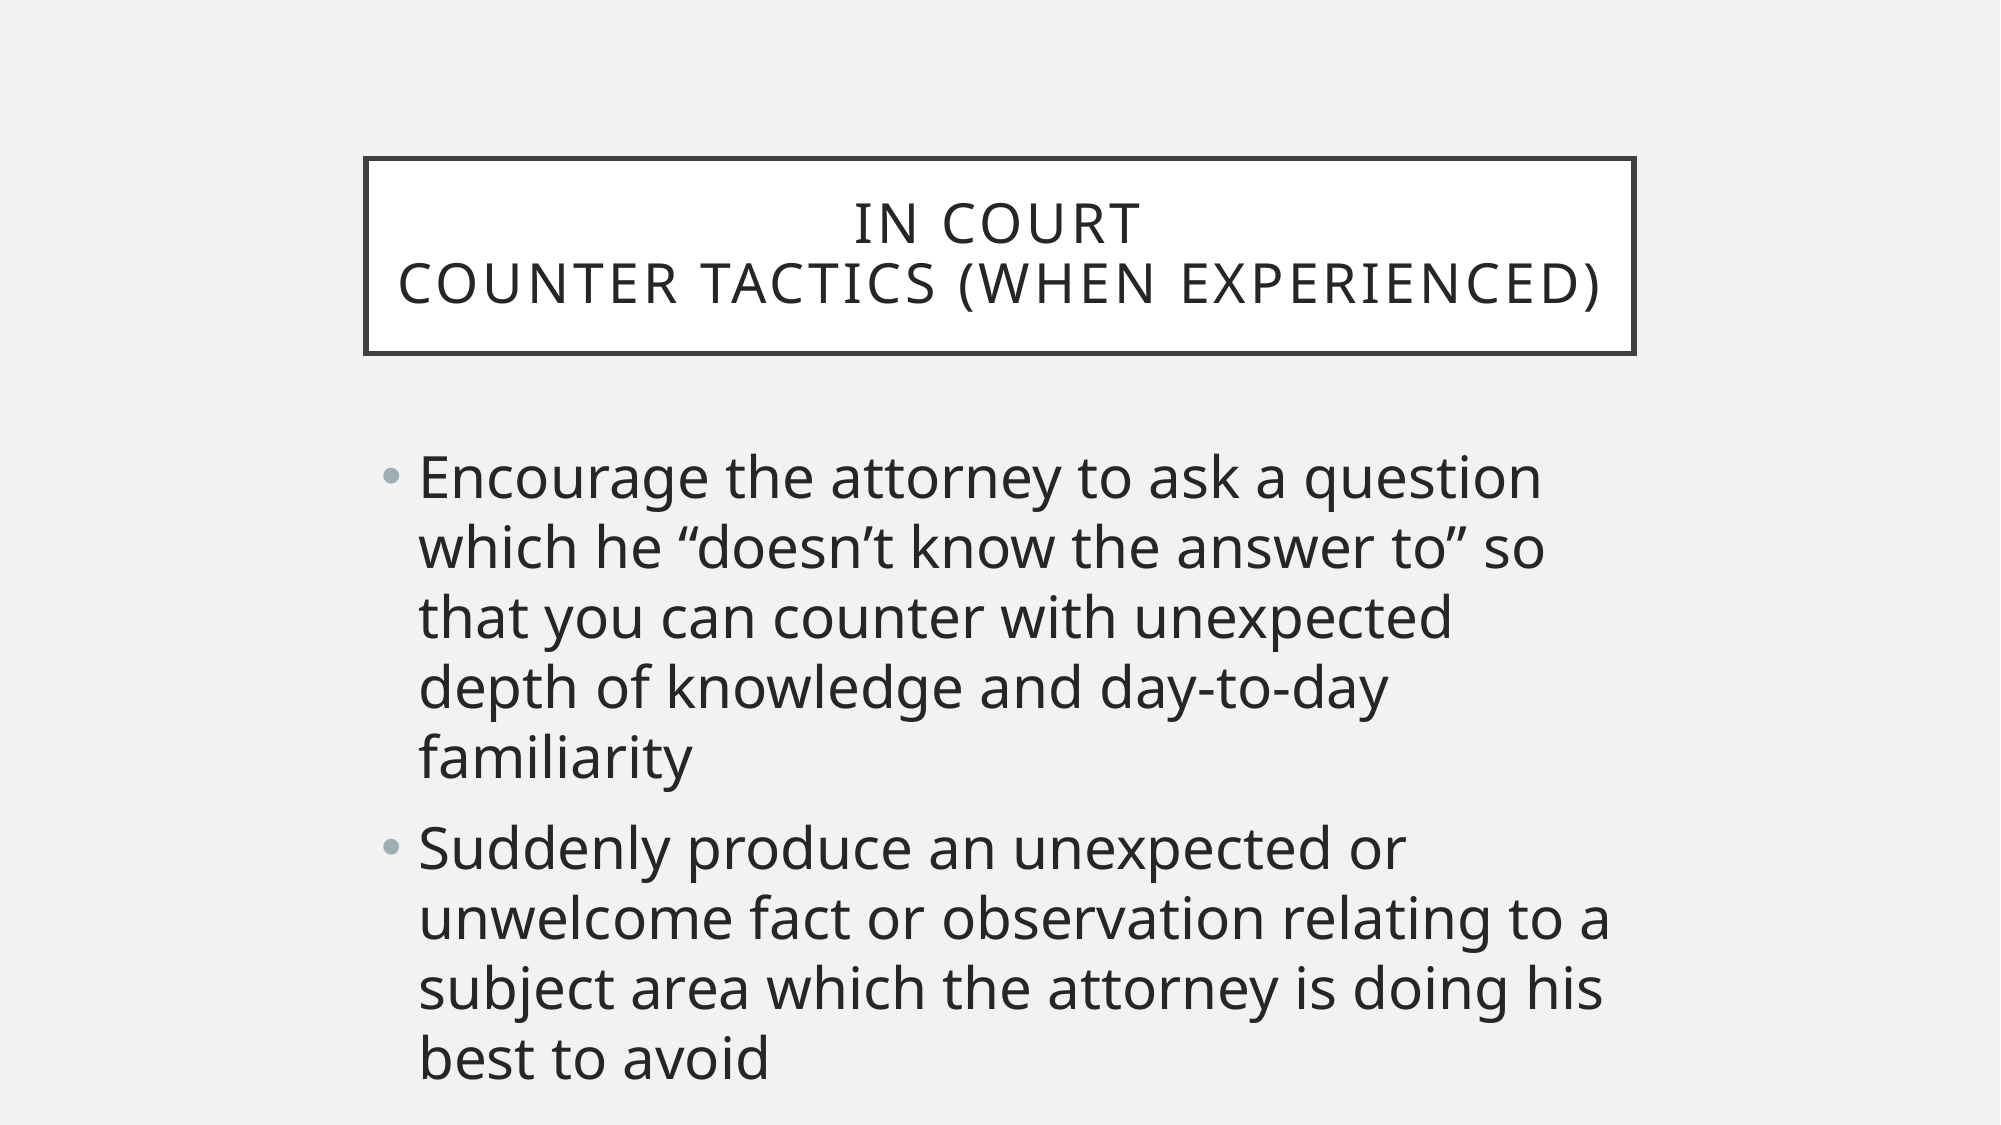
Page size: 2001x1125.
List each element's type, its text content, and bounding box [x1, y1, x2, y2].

list Encourage the attorney to ask a question which he “doesn’t know the answer to” so that you can counter with unexpected depth of knowledge and day-to-day familiarity Suddenly produce an unexpected or unwelcome fact or observation relating to a subject area which the attorney is doing his best to avoid [366, 432, 1634, 942]
title In court counter tactics (when experienced) [363, 156, 1637, 356]
